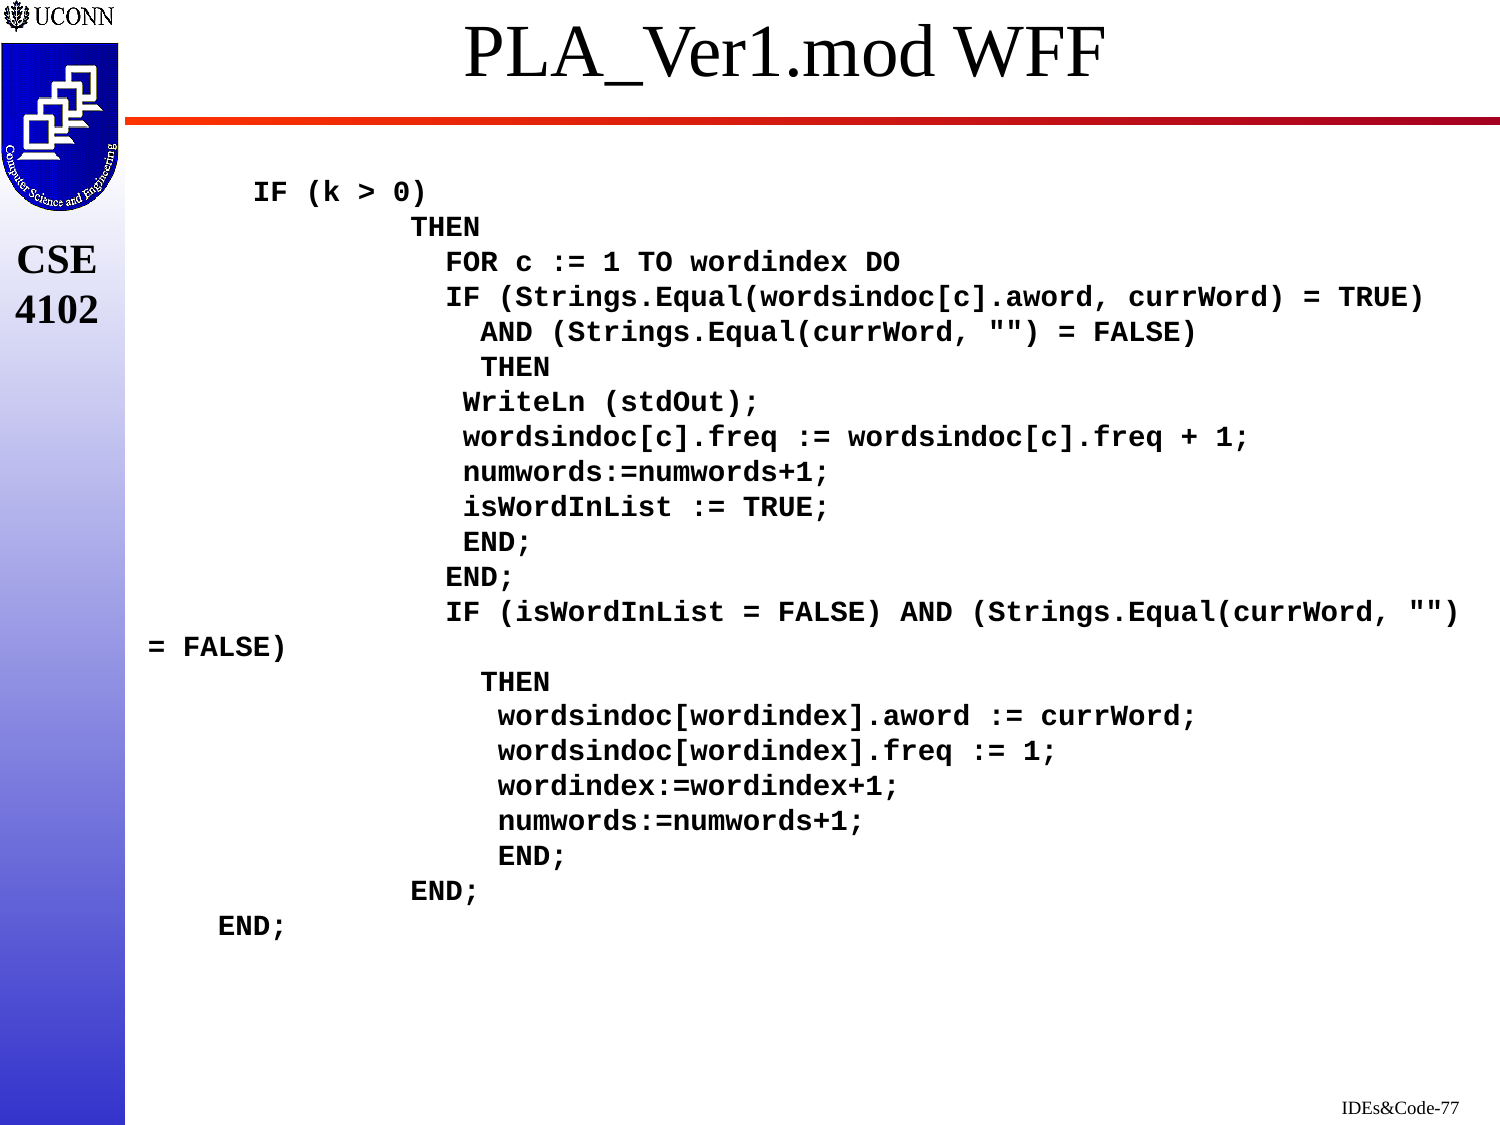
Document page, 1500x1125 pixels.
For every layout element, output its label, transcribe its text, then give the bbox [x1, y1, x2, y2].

text_box IF (k > 0) THEN FOR c := 1 TO wordindex DO IF (Strings.Equal(wordsindoc[c].aword, currWord) = TRUE) AND (Strings.Equal(currWord, "") = FALSE) THEN WriteLn (stdOut); wordsindoc[c].freq := wordsindoc[c].freq + 1; numwords:=numwords+1; isWordInList := TRUE; END; END; IF (isWordInList = FALSE) AND (Strings.Equal(currWord, "") = FALSE) THEN wordsindoc[wordindex].aword := currWord; wordsindoc[wordindex].freq := 1; wordindex:=wordindex+1; numwords:=numwords+1; END; END; END; [133, 129, 1491, 984]
picture [0, 0, 119, 213]
title PLA_Ver1.mod WFF [124, 0, 1448, 113]
